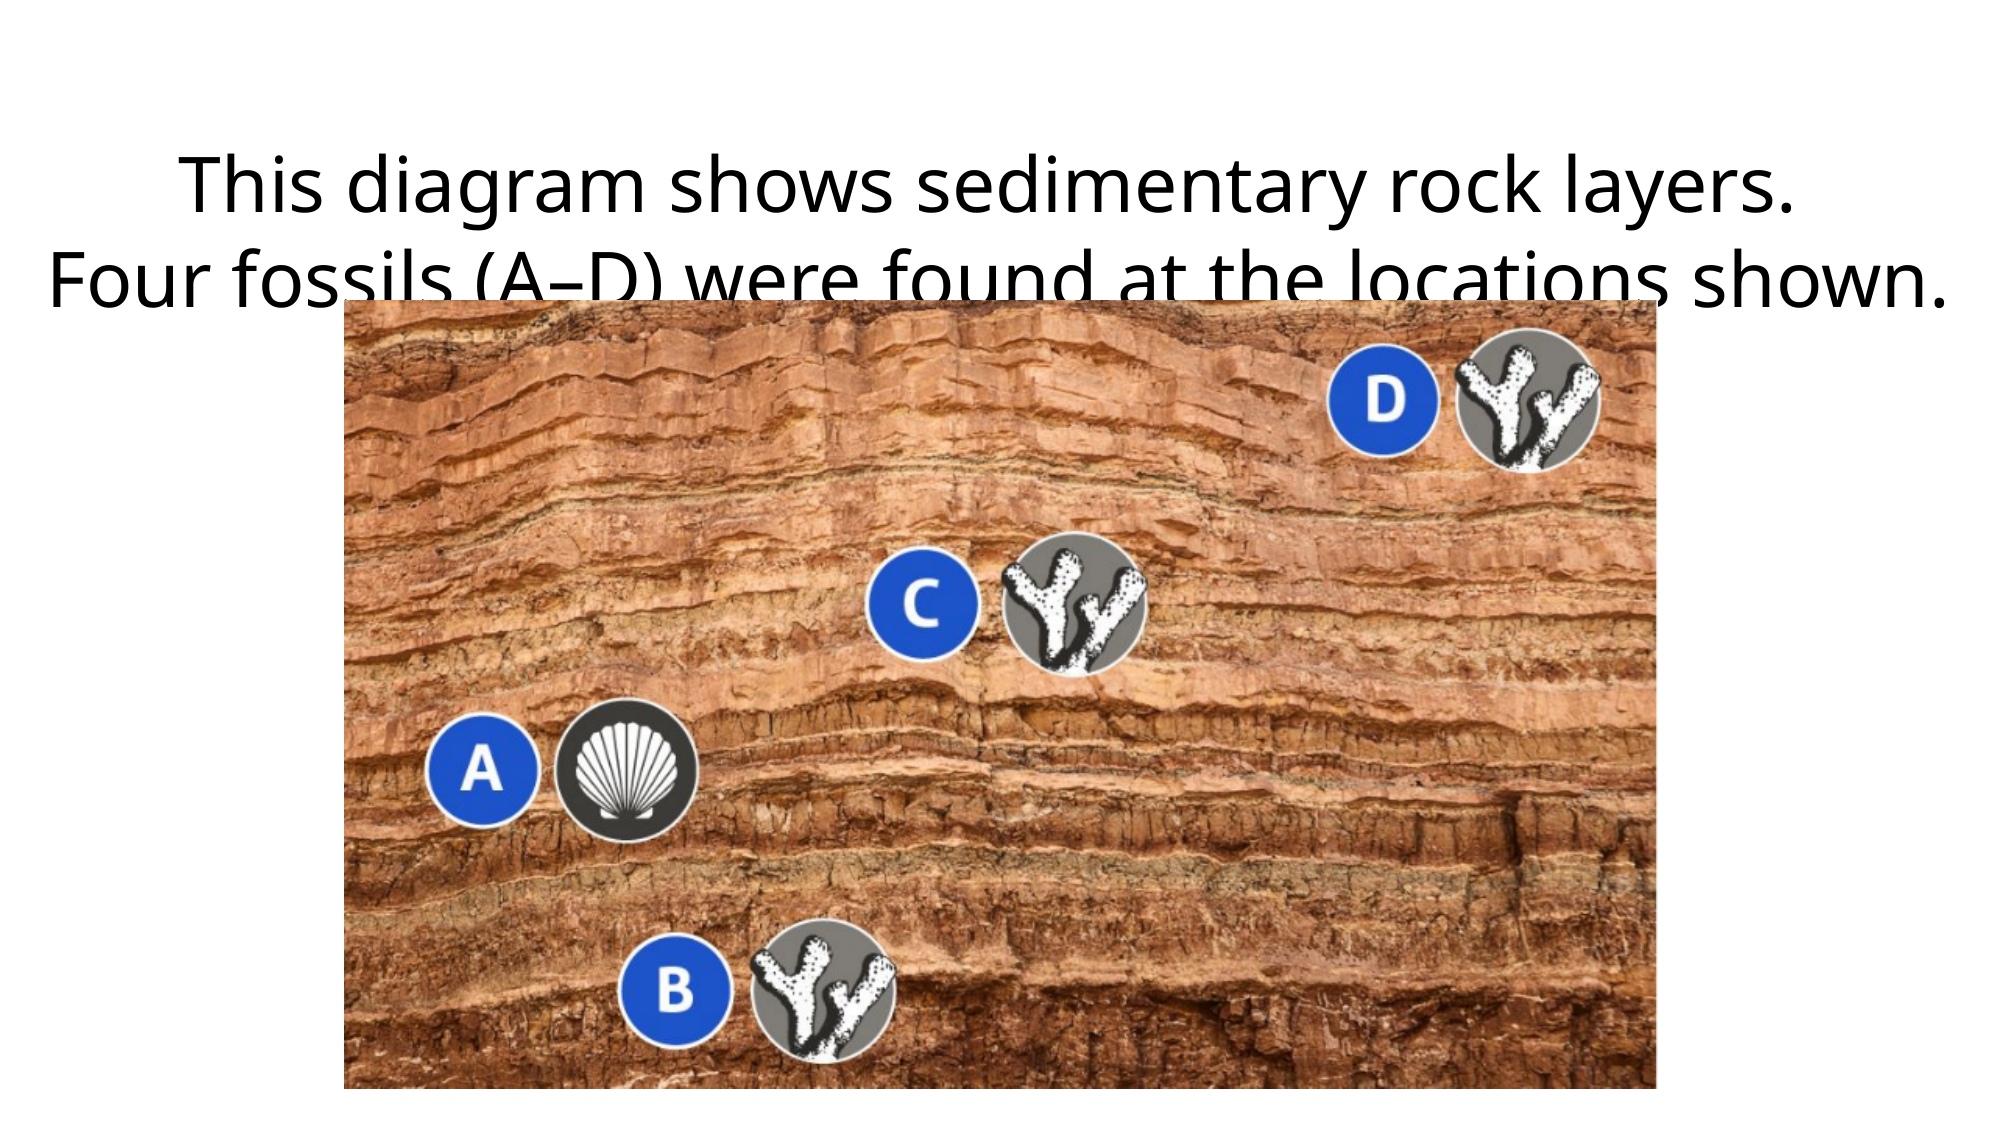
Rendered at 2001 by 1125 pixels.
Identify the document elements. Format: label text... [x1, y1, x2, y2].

title This diagram shows sedimentary rock layers. Four fossils (A–D) were found at the locations shown. [28, 130, 1969, 348]
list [344, 300, 1658, 1089]
